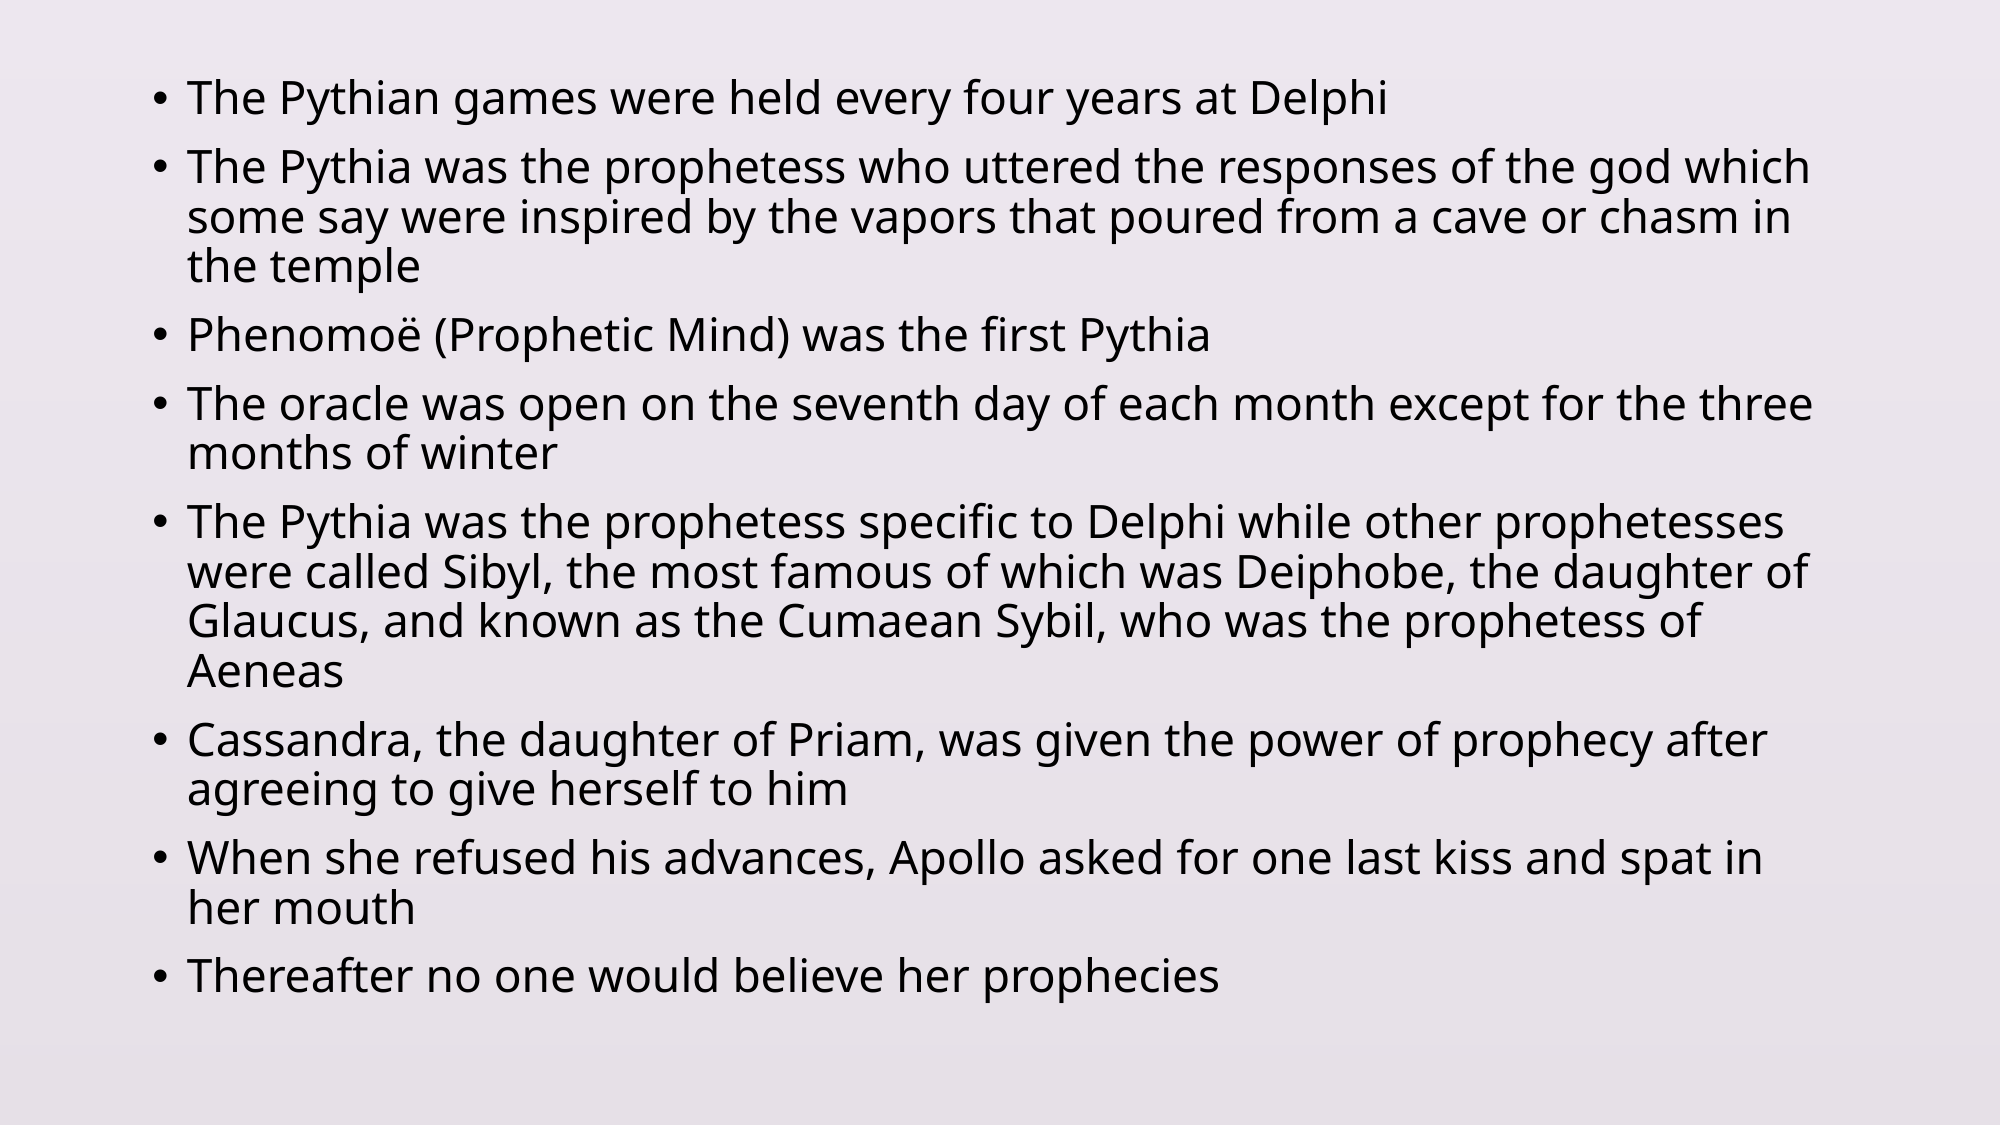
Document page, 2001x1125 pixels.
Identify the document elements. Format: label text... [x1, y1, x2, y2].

list The Pythian games were held every four years at Delphi The Pythia was the prophetess who uttered the responses of the god which some say were inspired by the vapors that poured from a cave or chasm in the temple Phenomoë (Prophetic Mind) was the first Pythia The oracle was open on the seventh day of each month except for the three months of winter The Pythia was the prophetess specific to Delphi while other prophetesses were called Sibyl, the most famous of which was Deiphobe, the daughter of Glaucus, and known as the Cumaean Sybil, who was the prophetess of Aeneas Cassandra, the daughter of Priam, was given the power of prophecy after agreeing to give herself to him When she refused his advances, Apollo asked for one last kiss and spat in her mouth Thereafter no one would believe her prophecies [137, 67, 1863, 1014]
